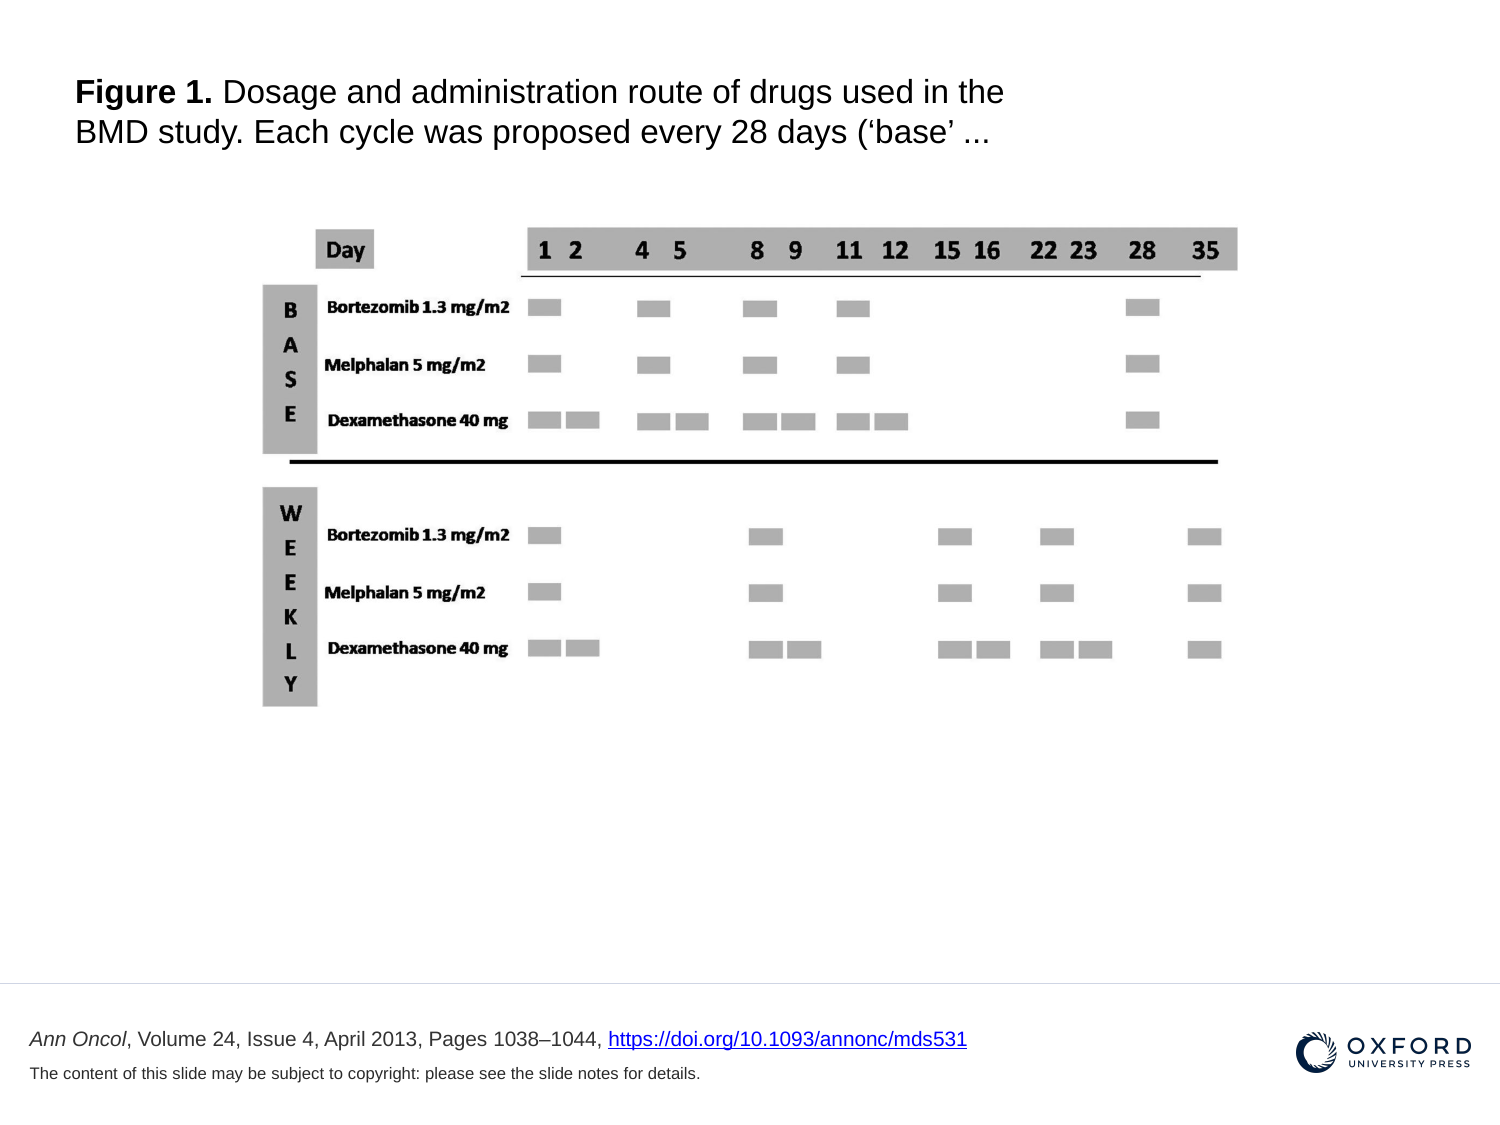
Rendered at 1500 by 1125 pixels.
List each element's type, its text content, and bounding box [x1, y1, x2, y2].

footer Ann Oncol, Volume 24, Issue 4, April 2013, Pages 1038–1044, https://doi.org/10.1093/annonc/mds531 The content of this slide may be subject to copyright: please see the slide notes for details. [0, 983, 1260, 1125]
picture [262, 224, 1238, 707]
title Figure 1. Dosage and administration route of drugs used in the BMD study. Each cycle was proposed every 28 days (‘base’ ... [75, 69, 1078, 171]
picture [1296, 1032, 1471, 1073]
